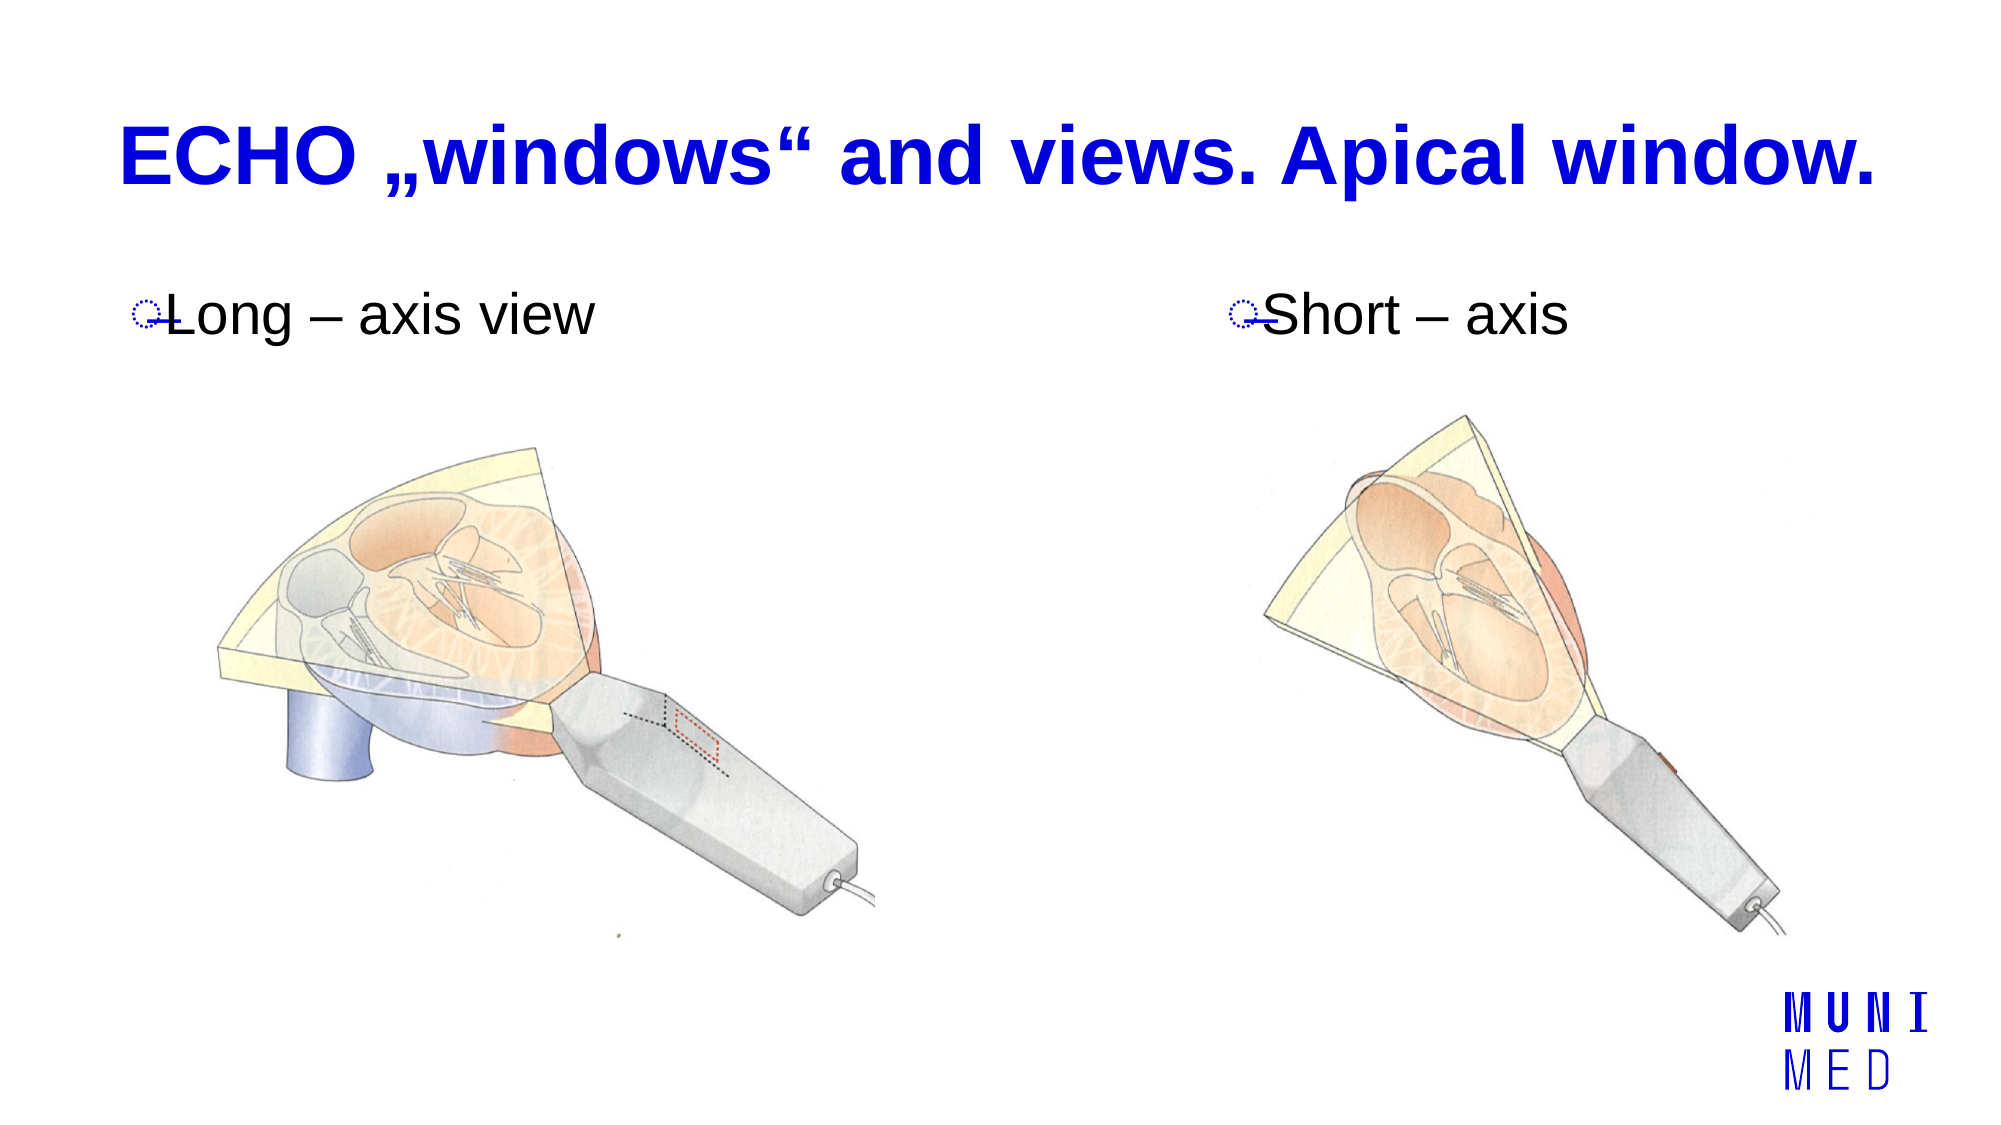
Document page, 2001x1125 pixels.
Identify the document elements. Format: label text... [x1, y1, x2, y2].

picture [1246, 350, 1845, 950]
title ECHO „windows“ and views. Apical window. [118, 118, 1912, 193]
list Short – axis viewview [1215, 241, 1786, 921]
text_box Long – axis view [118, 241, 606, 921]
picture [215, 339, 875, 1000]
